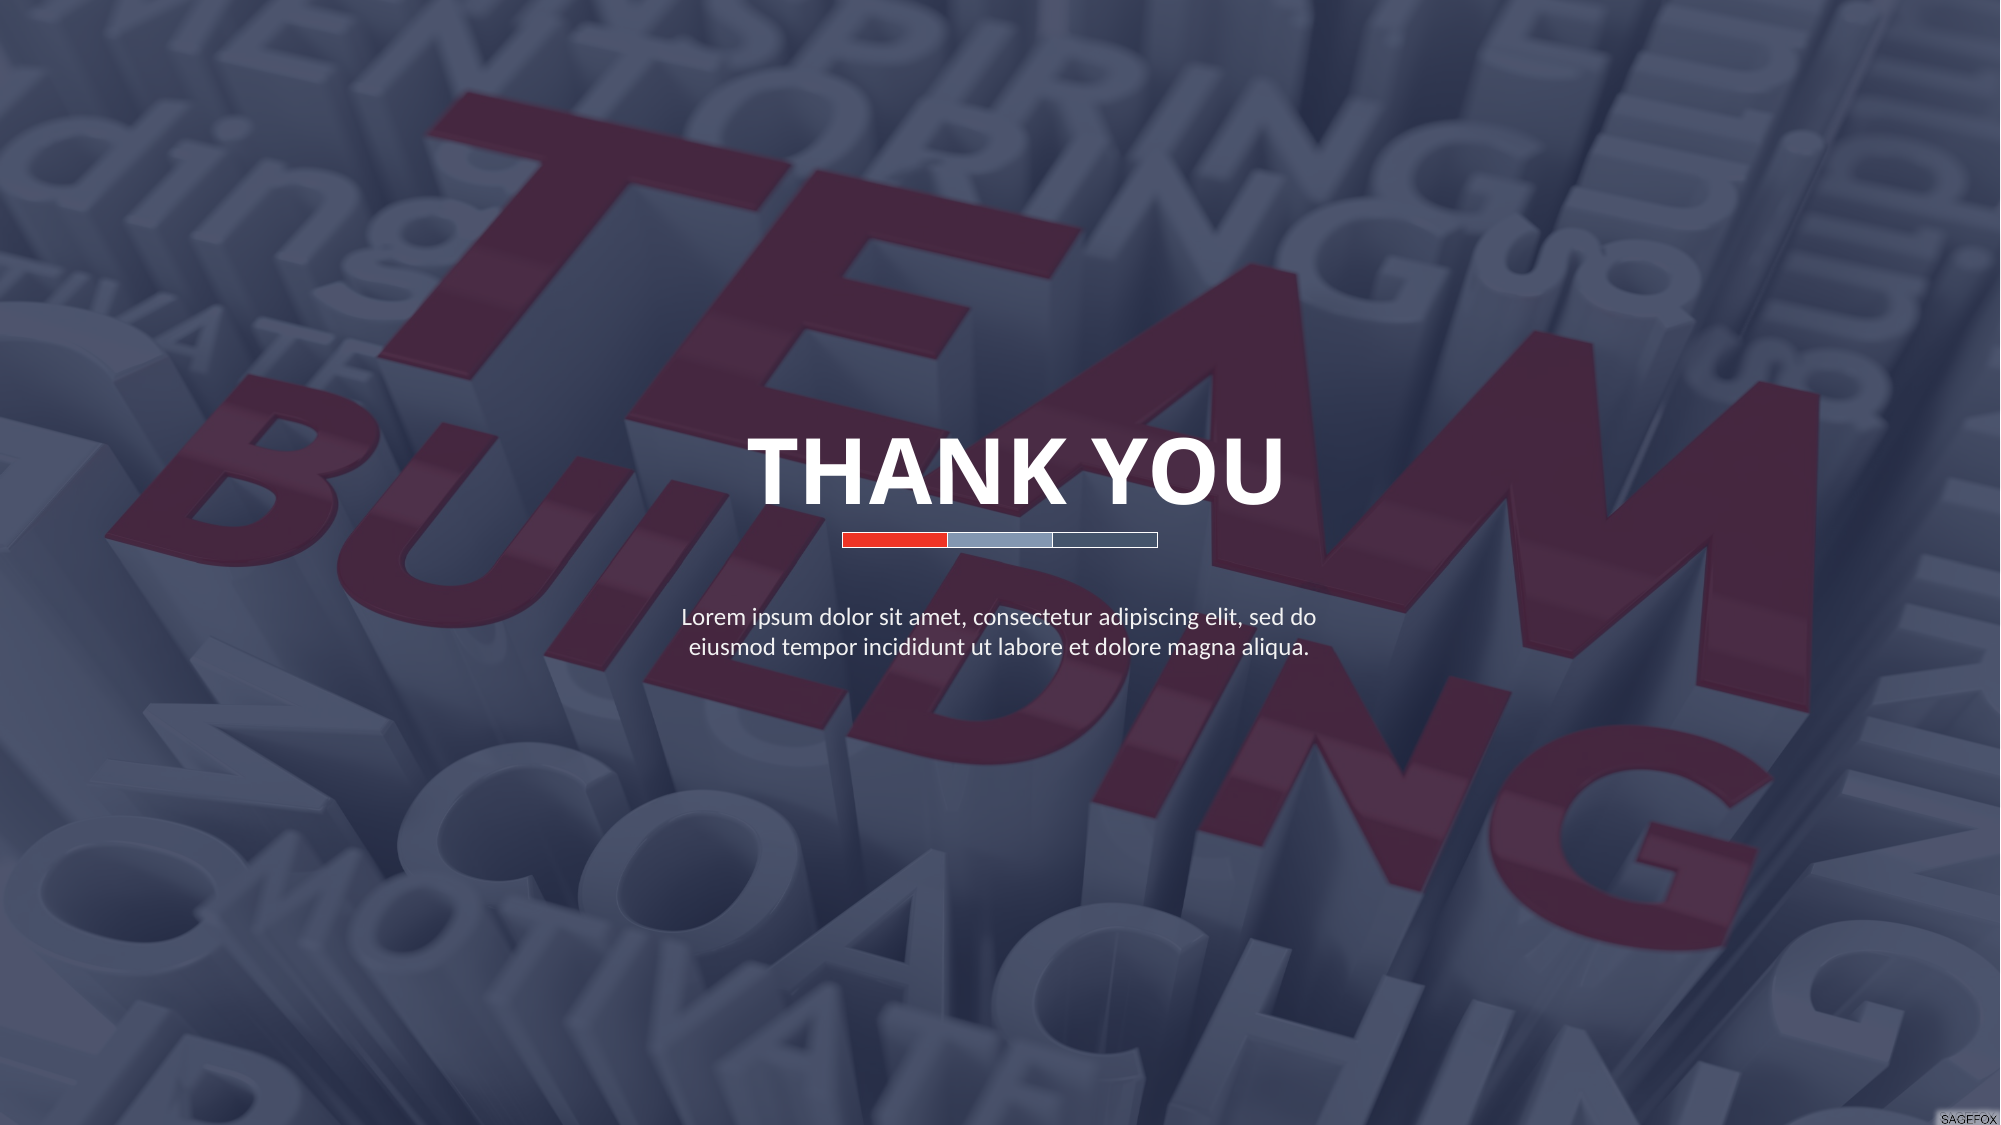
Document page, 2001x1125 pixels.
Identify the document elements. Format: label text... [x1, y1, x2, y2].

picture [1938, 1114, 1999, 1125]
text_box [842, 532, 1158, 548]
text_box THANK YOU [565, 405, 1470, 531]
text_box Lorem ipsum dolor sit amet, consectetur adipiscing elit, sed do eiusmod tempor incididunt ut labore et dolore magna aliqua. [660, 593, 1340, 668]
